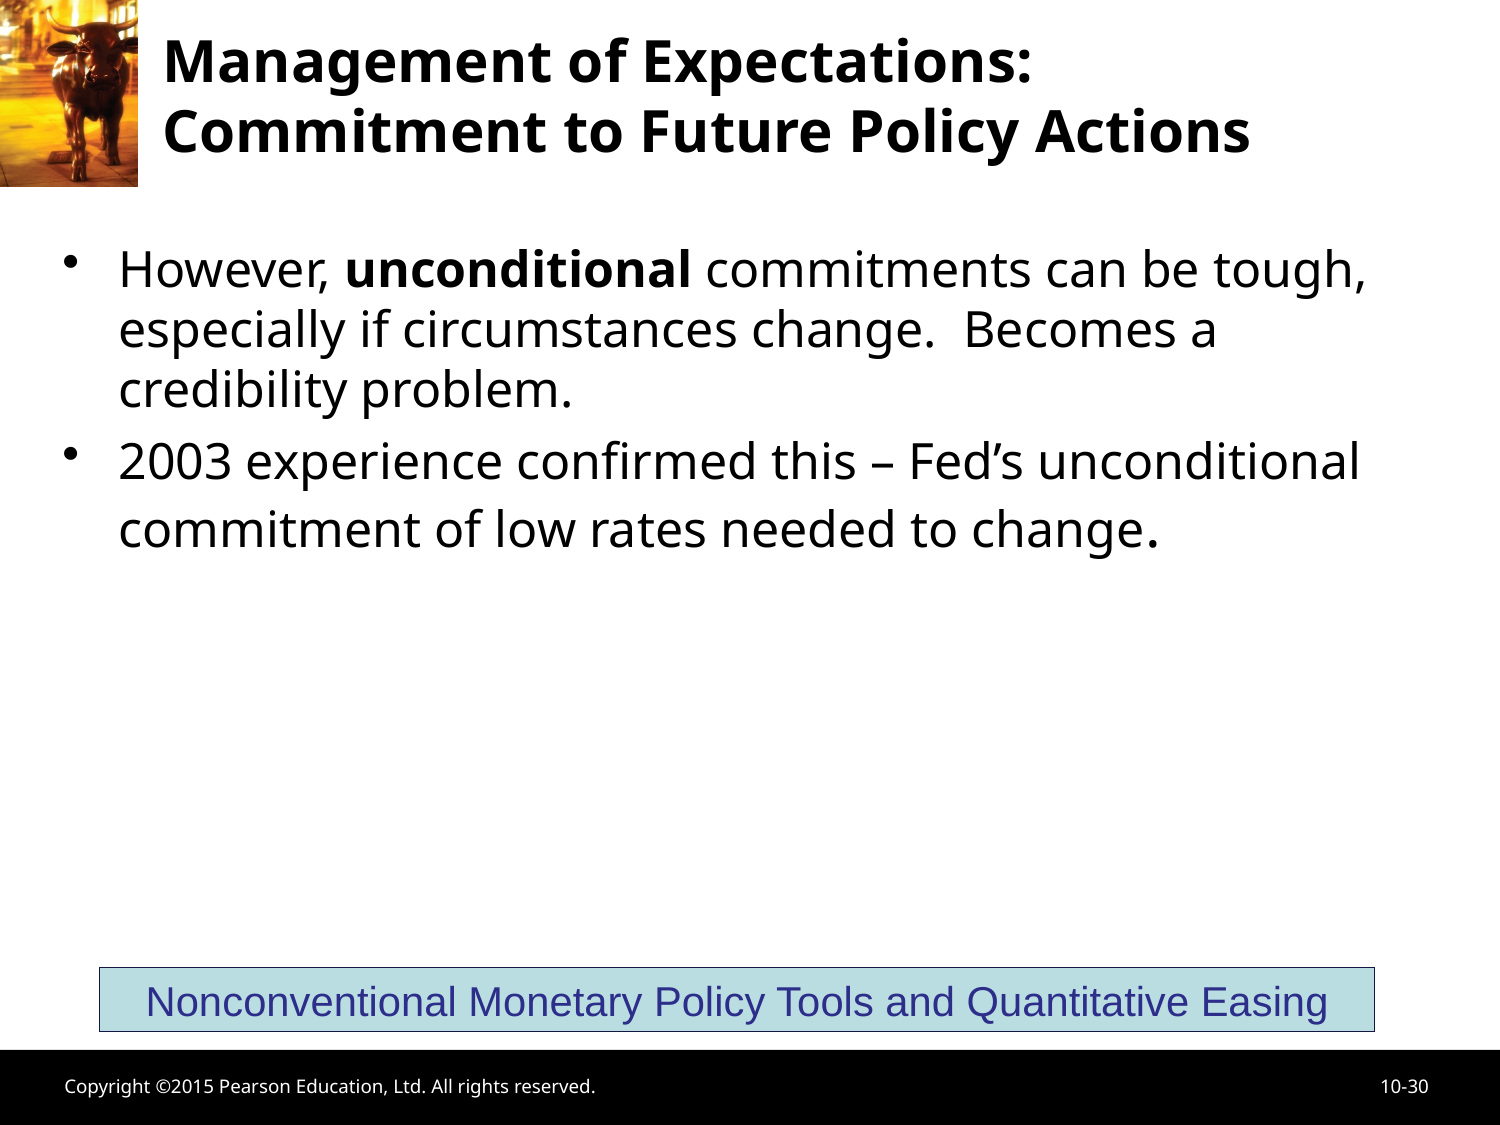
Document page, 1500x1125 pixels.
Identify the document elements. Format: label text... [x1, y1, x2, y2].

picture [0, 0, 138, 187]
title Management of Expectations: Commitment to Future Policy Actions [162, 0, 1425, 188]
text_box Nonconventional Monetary Policy Tools and Quantitative Easing [99, 967, 1375, 1032]
list However, unconditional commitments can be tough, especially if circumstances change. Becomes a credibility problem. 2003 experience confirmed this – Fed’s unconditional commitment of low rates needed to change. [62, 237, 1438, 1000]
